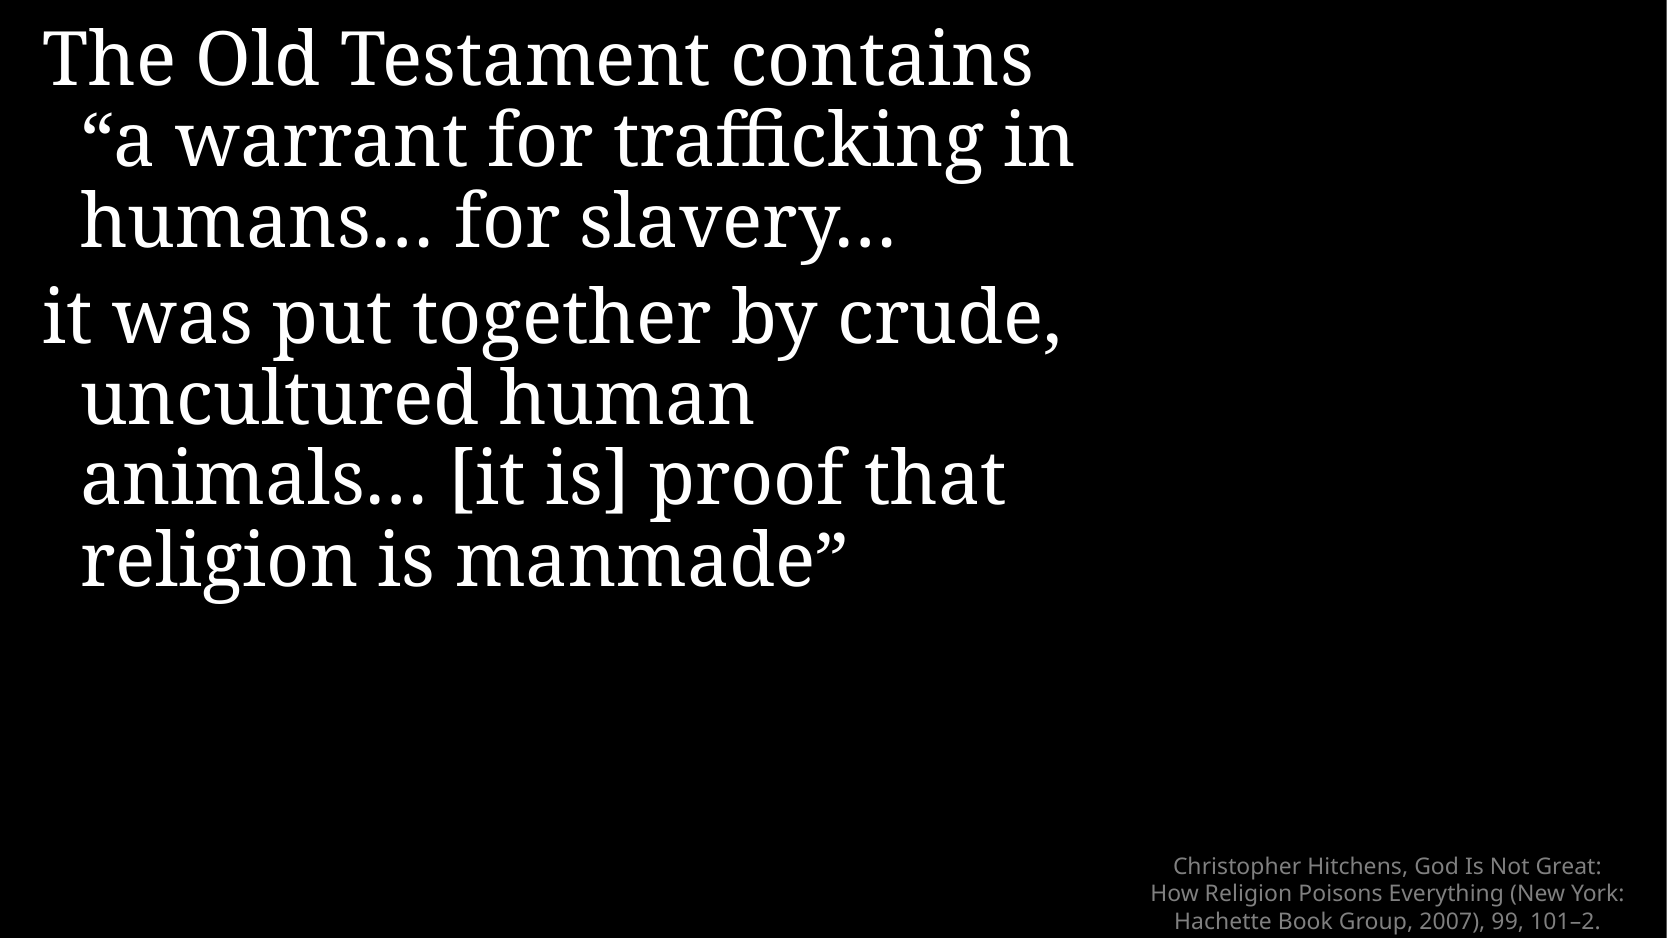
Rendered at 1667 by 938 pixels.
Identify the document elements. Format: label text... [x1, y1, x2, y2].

list The Old Testament contains “a warrant for trafficking in humans… for slavery… it was put together by crude, uncultured human animals… [it is] proof that religion is manmade” [27, 12, 1097, 919]
title Christopher Hitchens, God Is Not Great: How Religion Poisons Everything (New York: Hachette Book Group, 2007), 99, 101–2. [1133, 843, 1643, 924]
